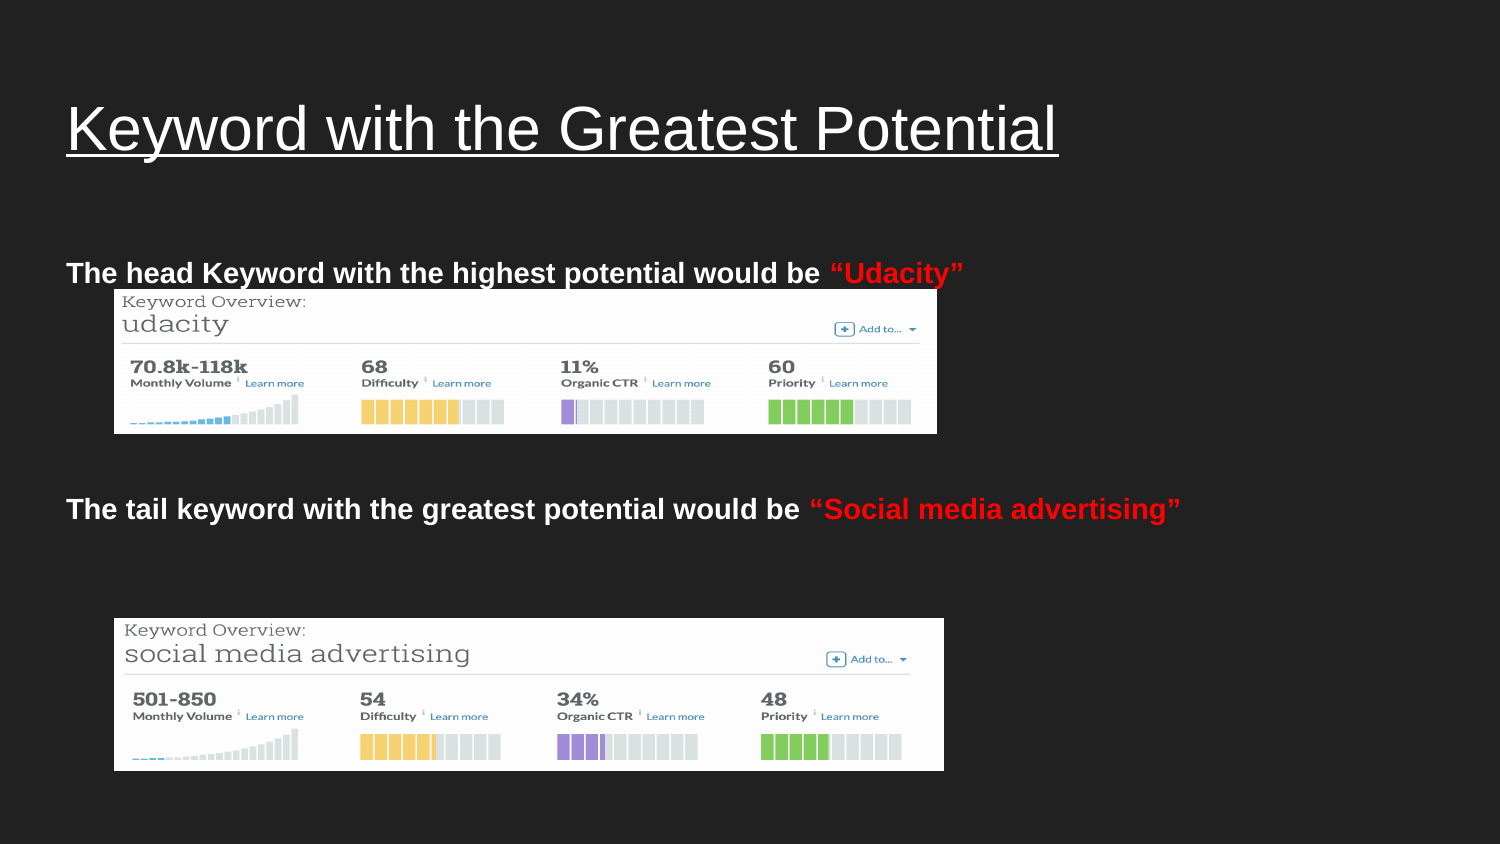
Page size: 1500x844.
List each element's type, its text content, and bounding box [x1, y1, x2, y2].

picture [113, 618, 944, 771]
list The head Keyword with the highest potential would be “Udacity” The tail keyword with the greatest potential would be “Social media advertising” [51, 160, 1449, 788]
title Keyword with the Greatest Potential [51, 72, 1449, 160]
picture [113, 288, 937, 434]
